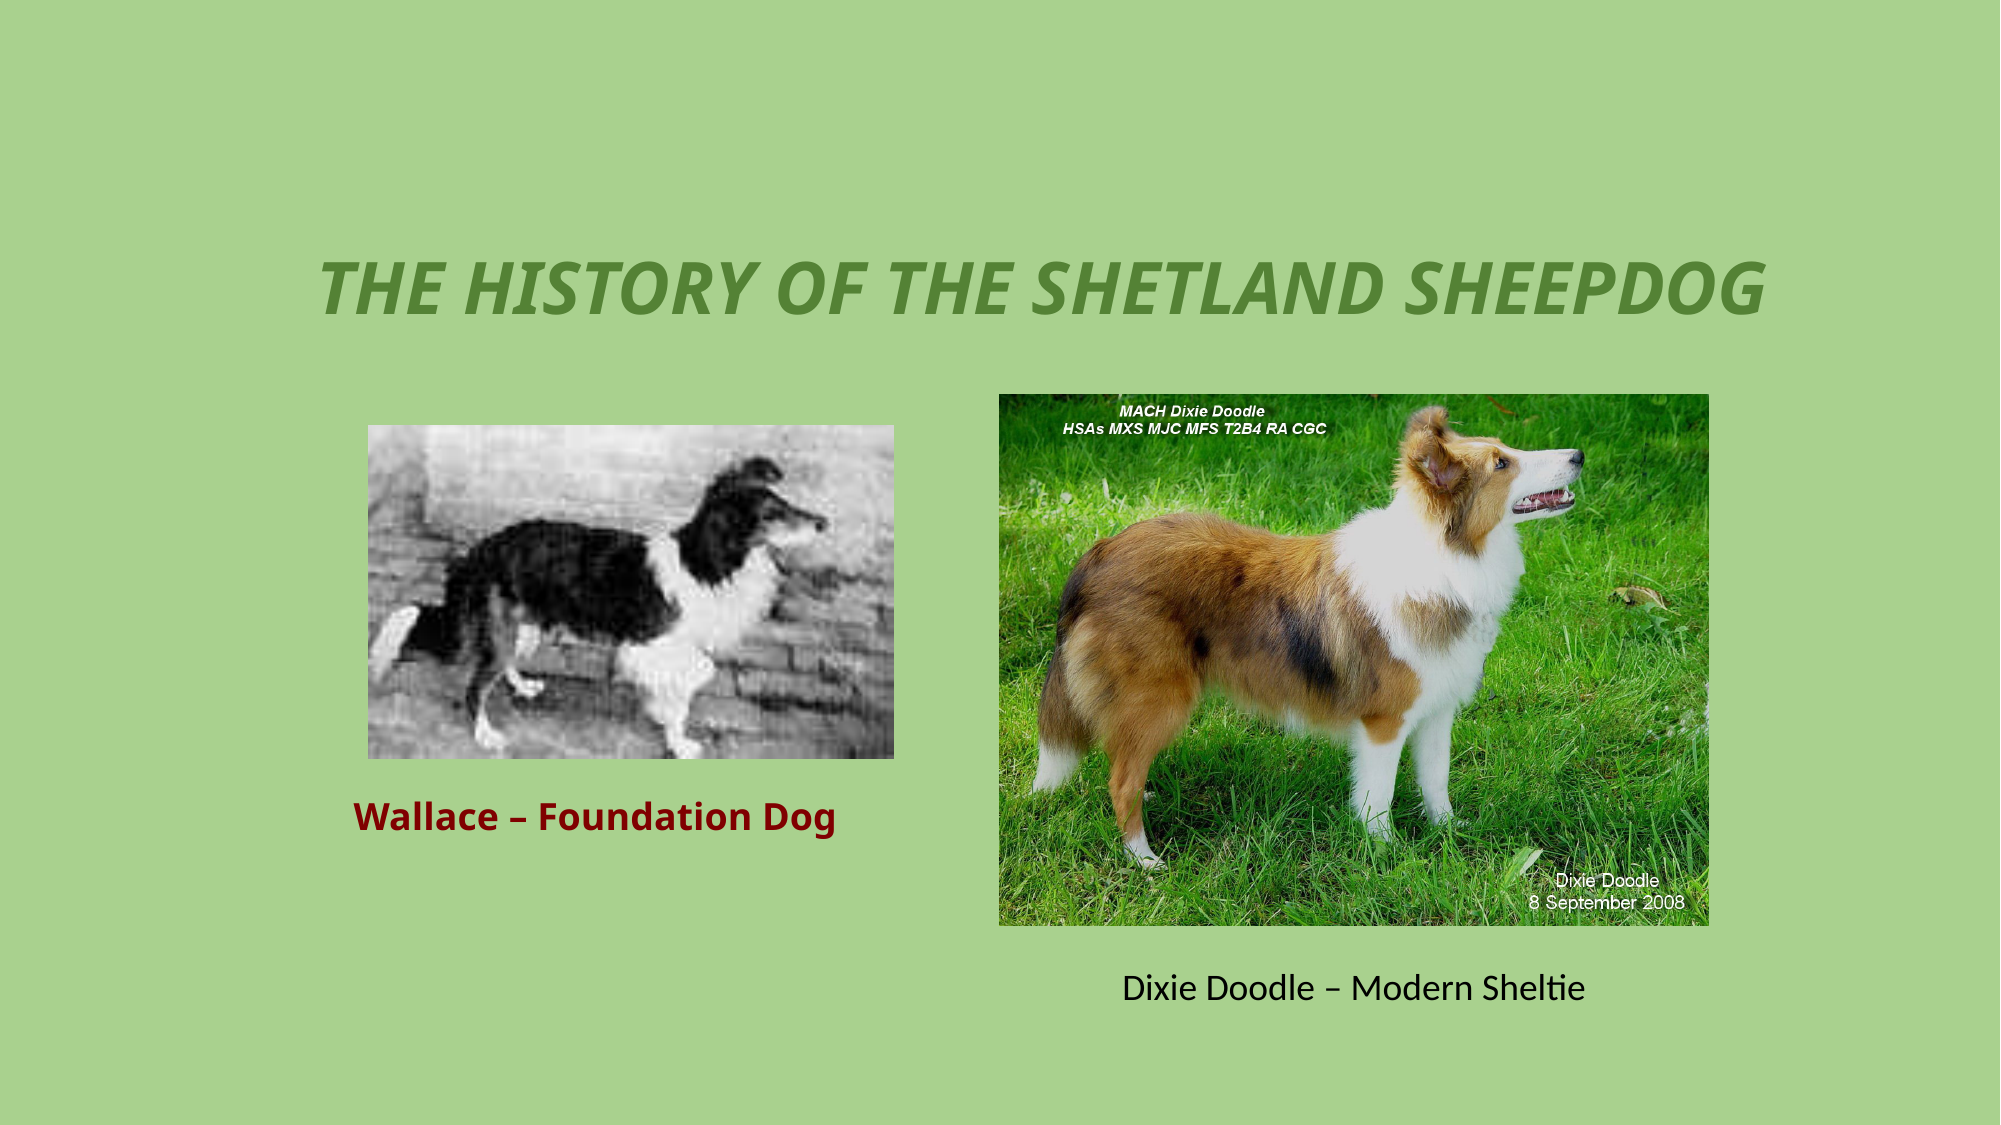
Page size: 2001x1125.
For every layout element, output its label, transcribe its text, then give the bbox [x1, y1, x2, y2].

title The History of the Shetland Sheepdog [292, 168, 1793, 426]
picture [368, 425, 894, 759]
text_box Dixie Doodle – Modern Sheltie [999, 955, 1709, 1016]
text_box Wallace – Foundation Dog [338, 786, 864, 846]
picture [999, 394, 1709, 926]
